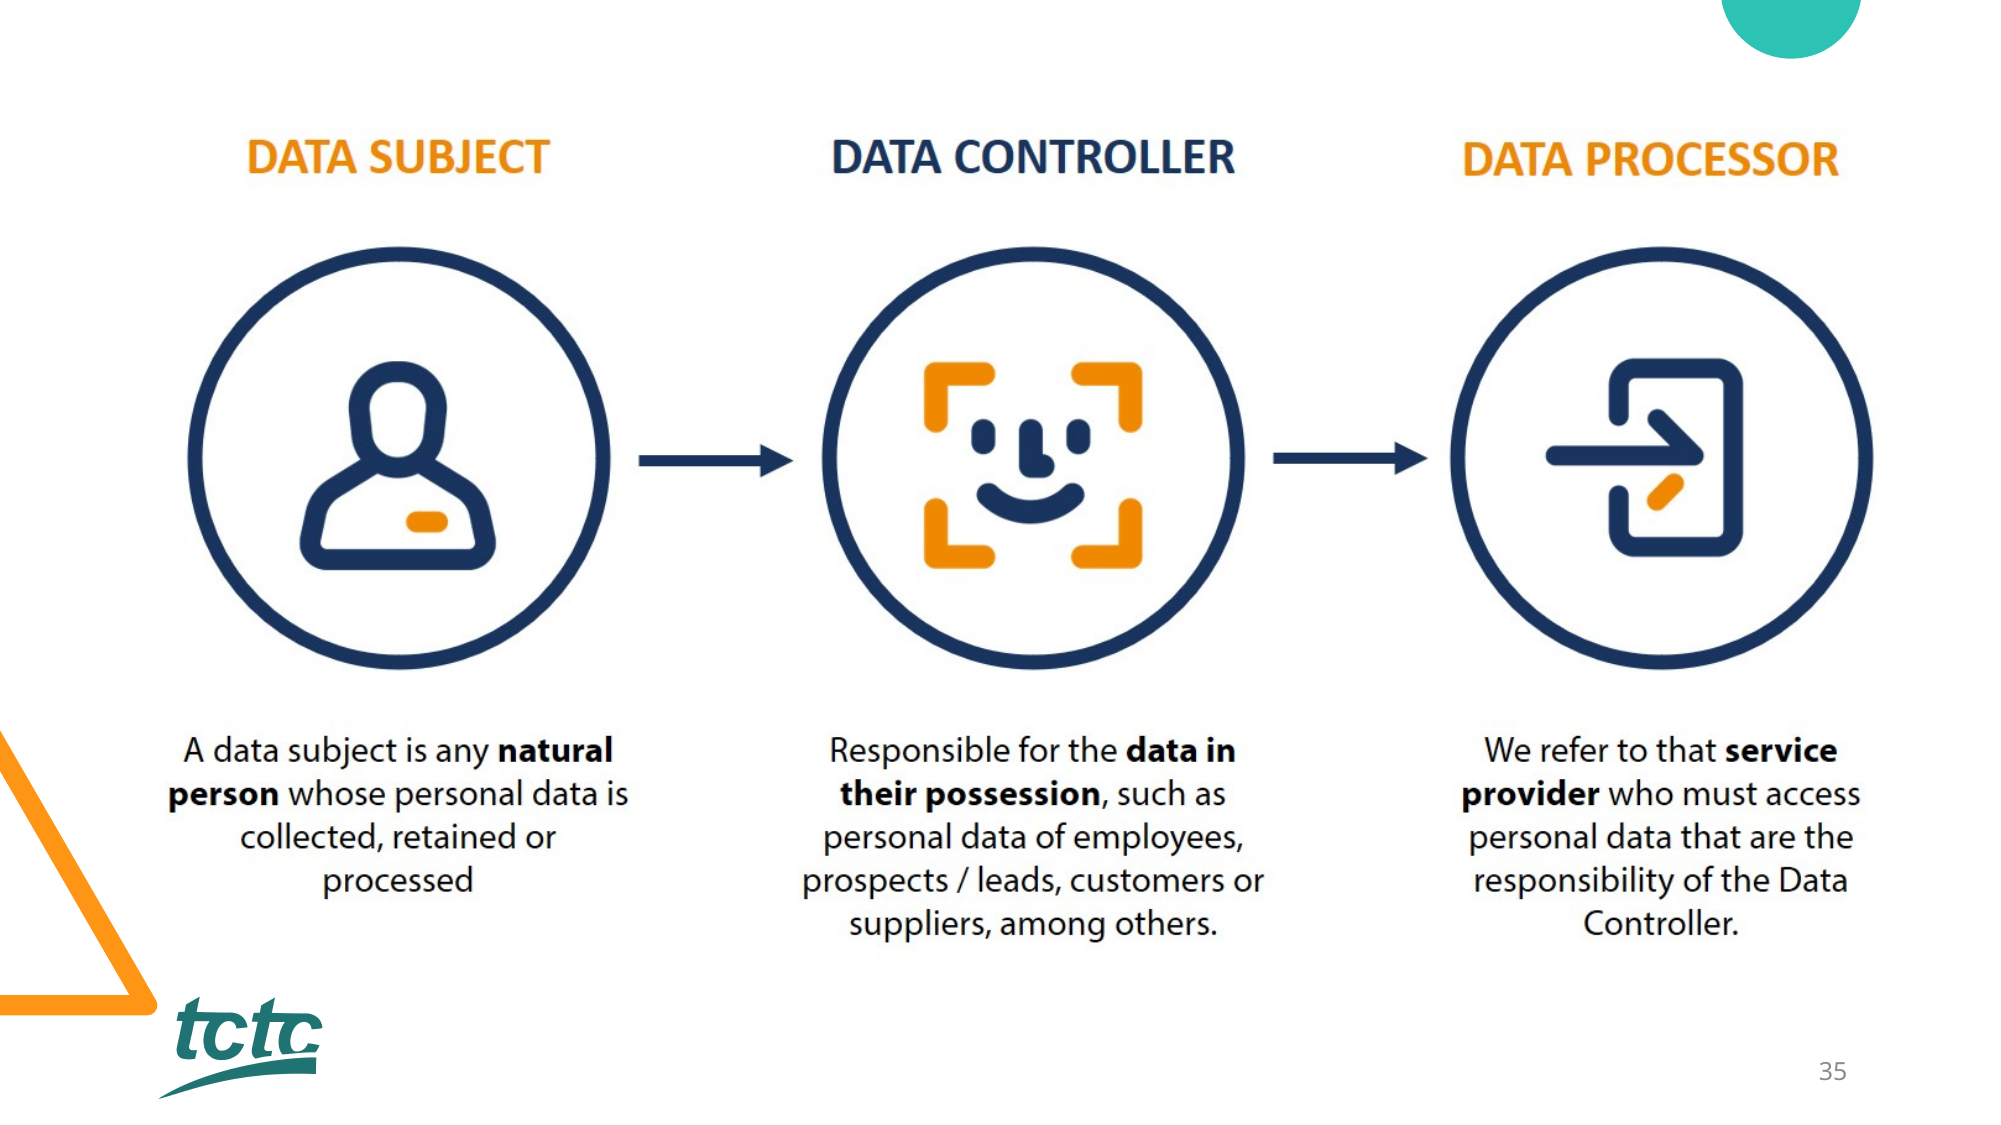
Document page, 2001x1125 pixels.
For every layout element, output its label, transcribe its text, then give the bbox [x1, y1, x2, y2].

slide_number 35 [1412, 1042, 1863, 1103]
picture [157, 996, 323, 1102]
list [145, 109, 1916, 966]
